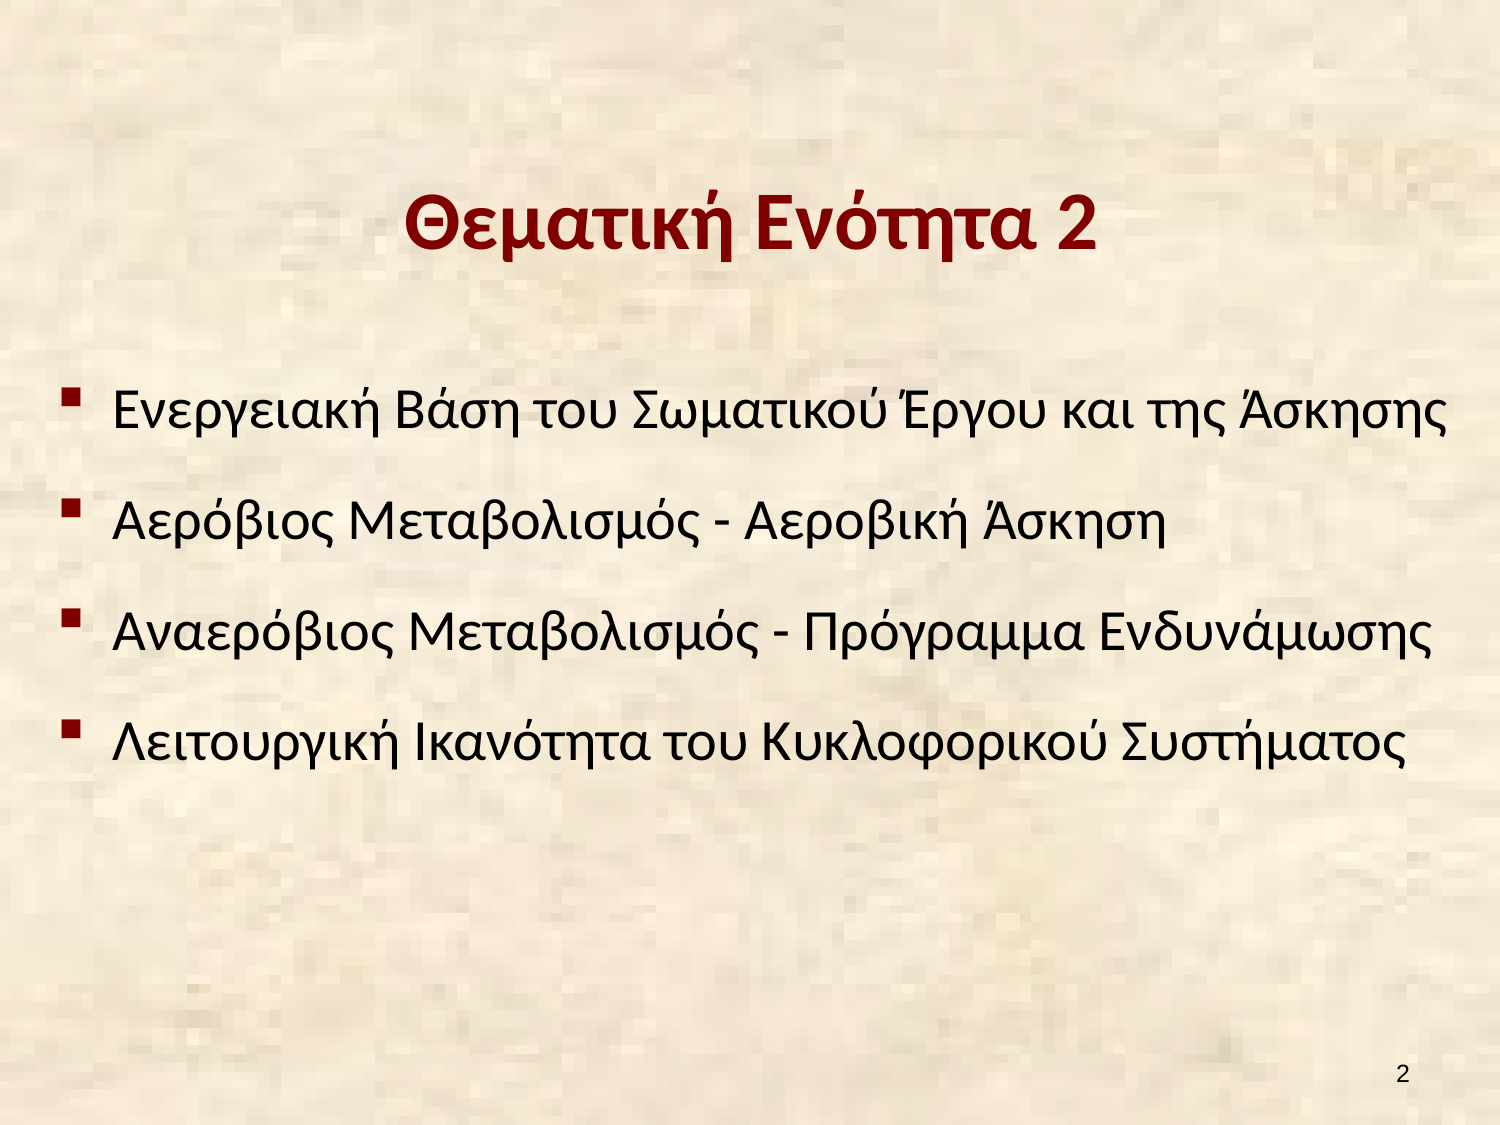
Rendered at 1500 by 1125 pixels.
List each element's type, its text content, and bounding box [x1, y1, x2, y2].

slide_number 1 [1074, 1042, 1425, 1103]
list Ενεργειακή Βάση του Σωματικού Έργου και της Άσκησης Αερόβιος Μεταβολισμός - Αεροβική Άσκηση Αναερόβιος Μεταβολισμός - Πρόγραμμα Ενδυνάμωσης Λειτουργική Ικανότητα του Κυκλοφορικού Συστήματος [41, 290, 1483, 929]
title Θεματική Ενότητα 2 [76, 141, 1427, 290]
